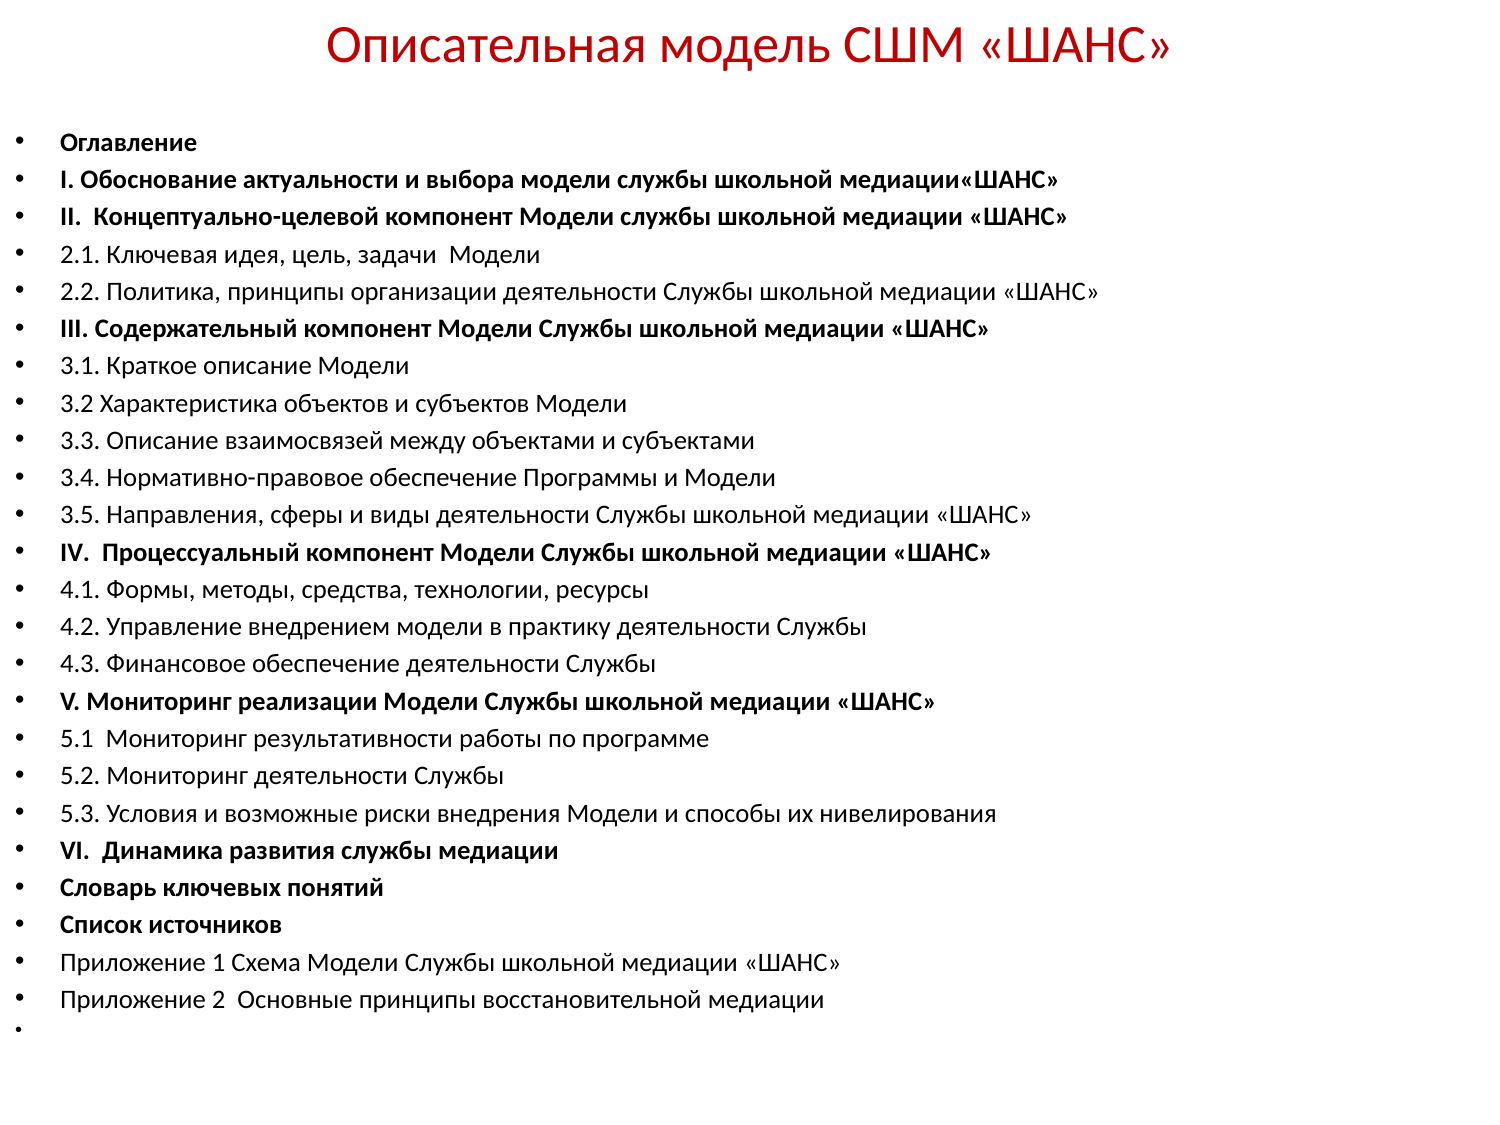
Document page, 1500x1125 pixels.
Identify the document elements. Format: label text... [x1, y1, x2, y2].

title Описательная модель СШМ «ШАНС» [75, 0, 1425, 82]
list Оглавление I. Обоснование актуальности и выбора модели службы школьной медиации«ШАНС» II. Концептуально-целевой компонент Модели службы школьной медиации «ШАНС» 2.1. Ключевая идея, цель, задачи Модели 2.2. Политика, принципы организации деятельности Службы школьной медиации «ШАНС» III. Содержательный компонент Модели Службы школьной медиации «ШАНС» 3.1. Краткое описание Модели 3.2 Характеристика объектов и субъектов Модели 3.3. Описание взаимосвязей между объектами и субъектами 3.4. Нормативно-правовое обеспечение Программы и Модели 3.5. Направления, сферы и виды деятельности Службы школьной медиации «ШАНС» IV. Процессуальный компонент Модели Службы школьной медиации «ШАНС» 4.1. Формы, методы, средства, технологии, ресурсы 4.2. Управление внедрением модели в практику деятельности Службы 4.3. Финансовое обеспечение деятельности Службы V. Мониторинг реализации Модели Службы школьной медиации «ШАНС» 5.1 Мониторинг результативности работы по программе 5.2. Мониторинг деятельности Службы 5.3. Условия и возможные риски внедрения Модели и способы их нивелирования VI. Динамика развития службы медиации Словарь ключевых понятий Список источников Приложение 1 Схема Модели Службы школьной медиации «ШАНС» Приложение 2 Основные принципы восстановительной медиации [0, 117, 1500, 1090]
